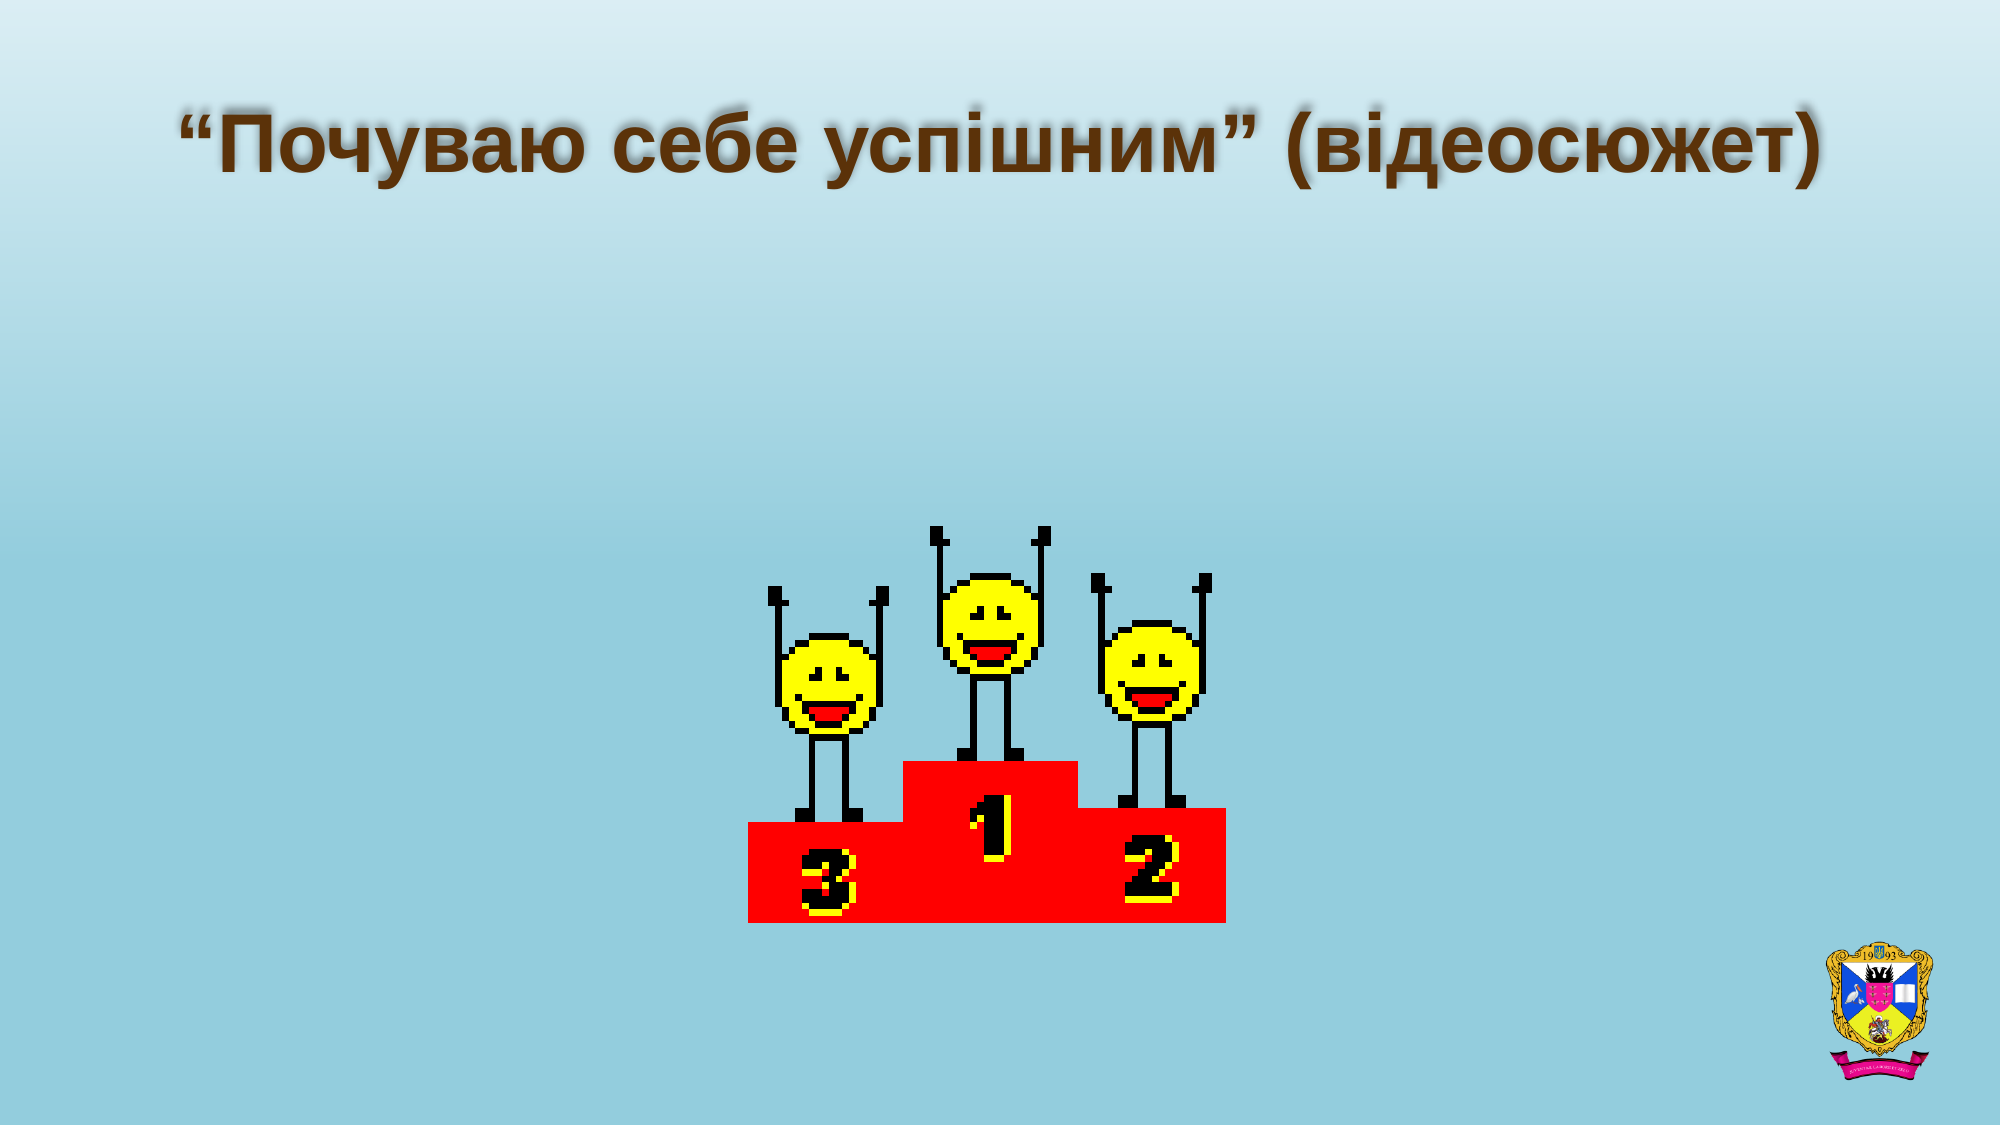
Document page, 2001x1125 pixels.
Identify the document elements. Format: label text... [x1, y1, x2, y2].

title “Почуваю себе успішним” (відеосюжет) [99, 45, 1900, 233]
picture [1823, 941, 1936, 1096]
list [715, 357, 1287, 930]
